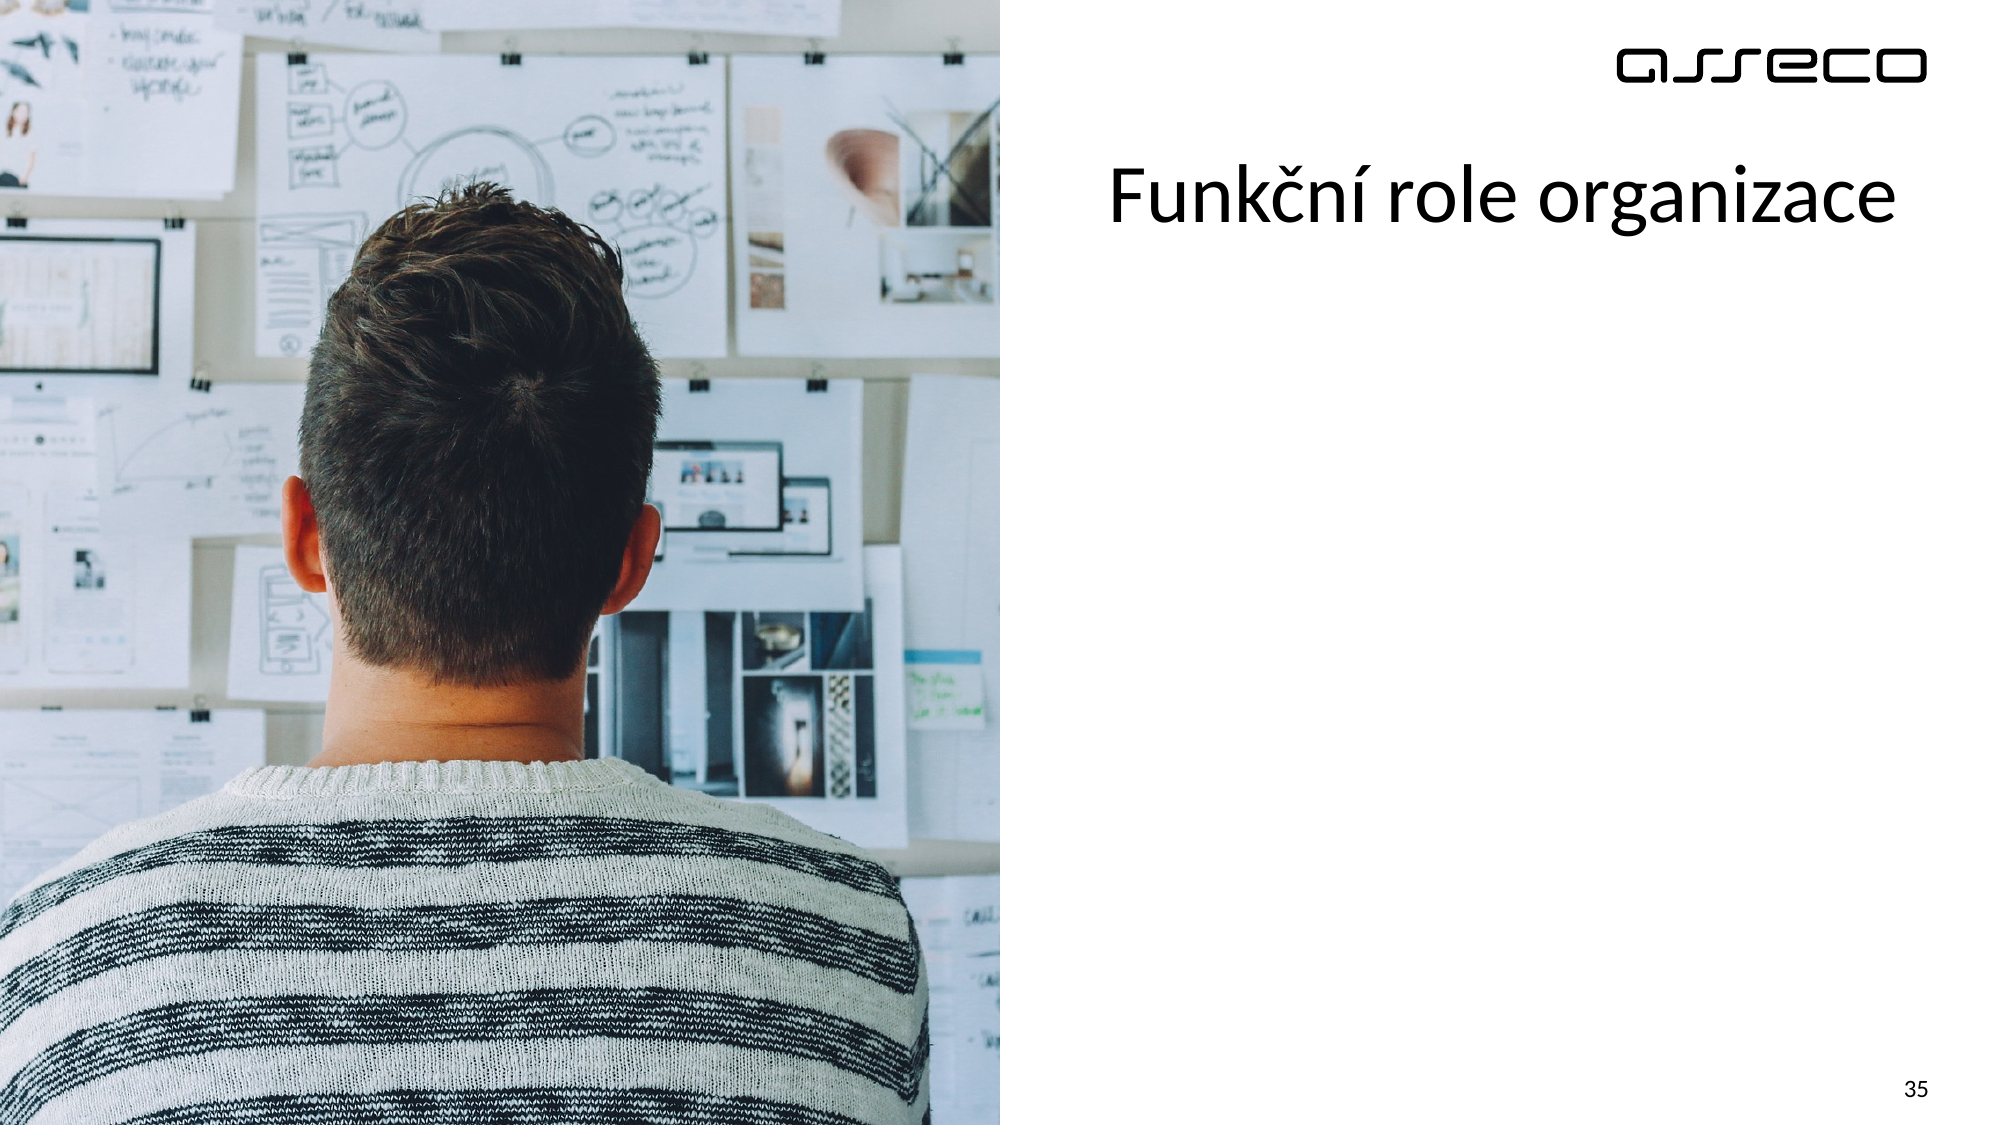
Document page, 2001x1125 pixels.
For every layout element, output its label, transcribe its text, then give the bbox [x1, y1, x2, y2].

picture [0, 0, 1001, 1125]
slide_number 35 [1462, 1042, 1930, 1103]
title Funkční role organizace [1108, 139, 1927, 270]
